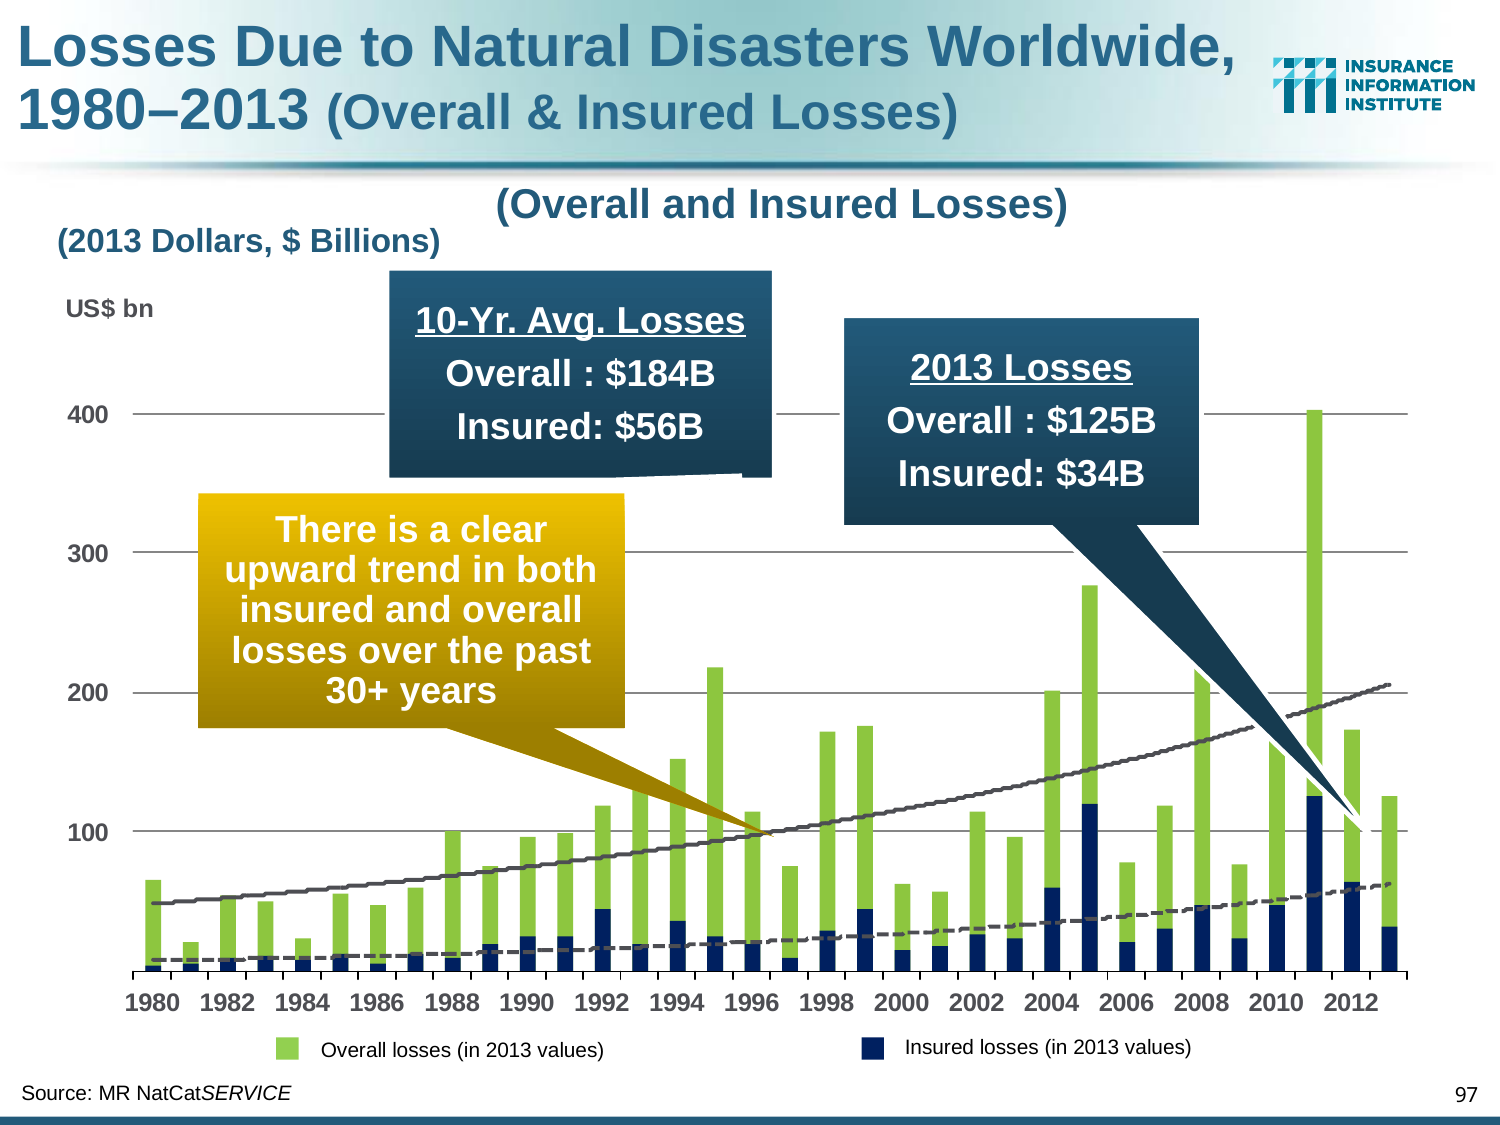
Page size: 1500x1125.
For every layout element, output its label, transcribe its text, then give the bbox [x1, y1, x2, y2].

text_box (2013 Dollars, $ Billions) [57, 223, 1458, 260]
picture [0, 0, 1500, 189]
picture [42, 290, 1433, 1021]
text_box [276, 1029, 1220, 1071]
text_box 97 [1380, 1074, 1493, 1118]
text_box Source: MR NatCatSERVICE [6, 1047, 482, 1113]
title Losses Due to Natural Disasters Worldwide, 1980–2013 (Overall & Insured Losses) [9, 19, 1309, 139]
text_box (Overall and Insured Losses) [82, 182, 1482, 228]
text_box 10-Yr. Avg. Losses Overall : $184B Insured: $56B [387, 268, 775, 289]
